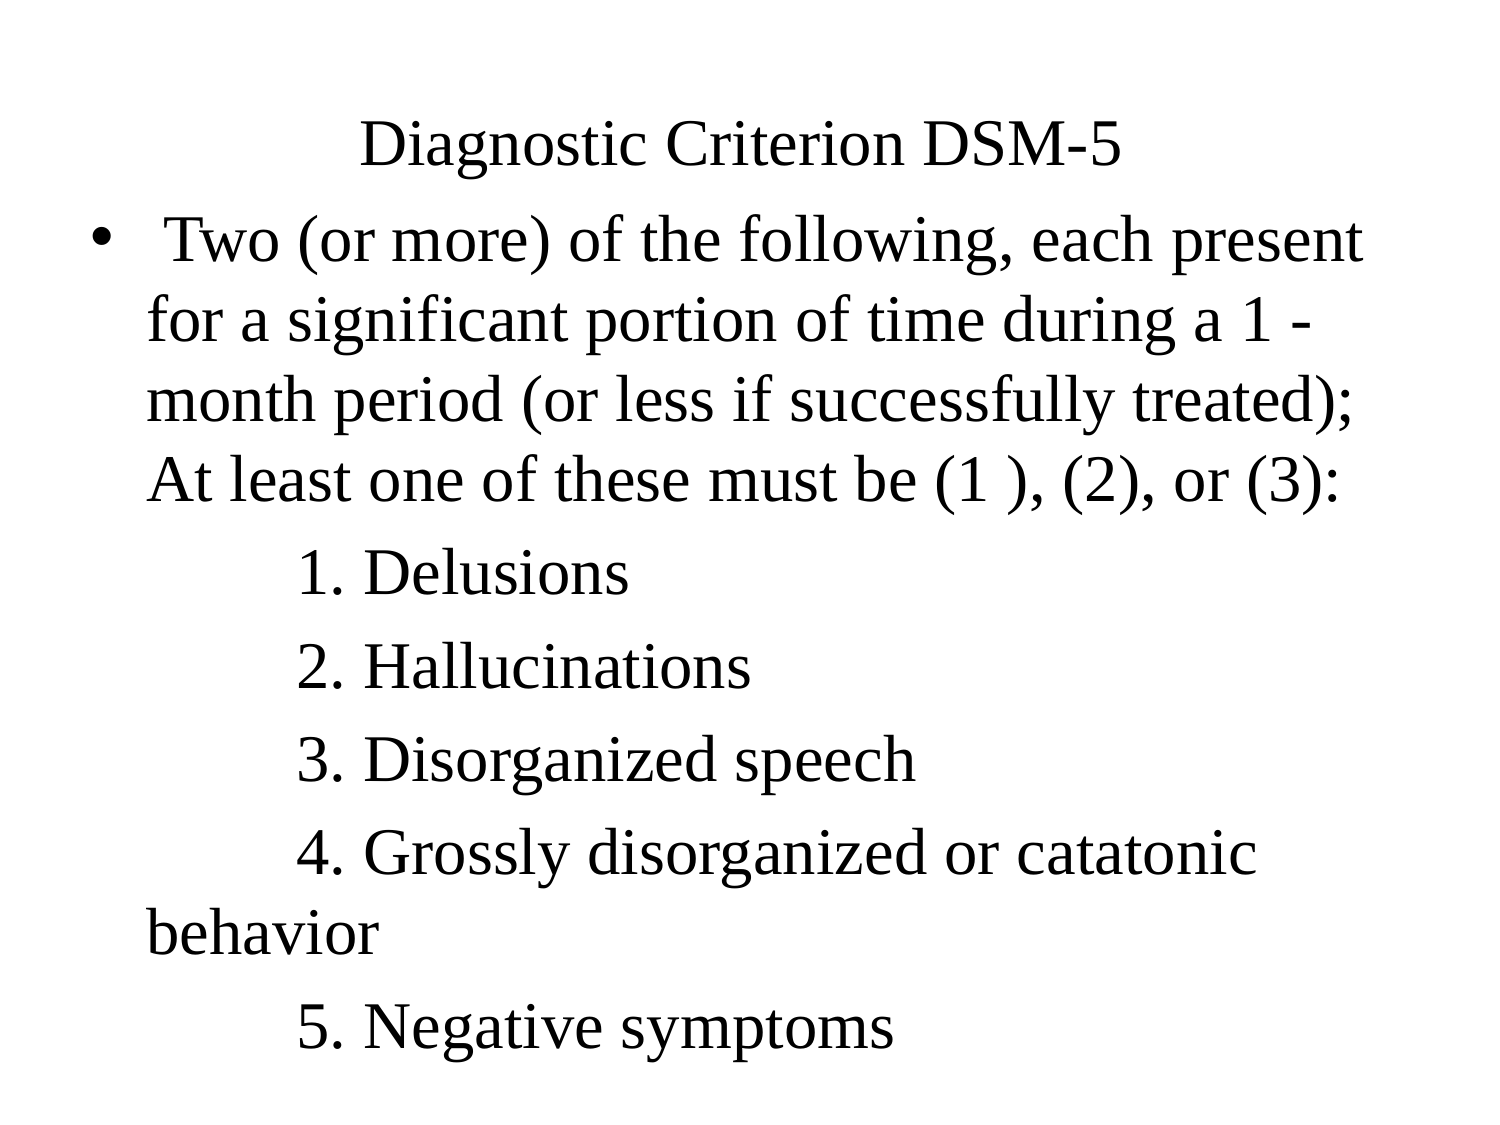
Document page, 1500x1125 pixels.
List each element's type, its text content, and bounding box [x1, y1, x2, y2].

list Two (or more) of the following, each present for a significant portion of time during a 1 -month period (or less if successfully treated); At least one of these must be (1 ), (2), or (3): 1. Delusions 2. Hallucinations 3. Disorganized speech 4. Grossly disorganized or catatonic behavior 5. Negative symptoms [75, 187, 1425, 1125]
title Diagnostic Criterion DSM-5 [75, 45, 1425, 187]
